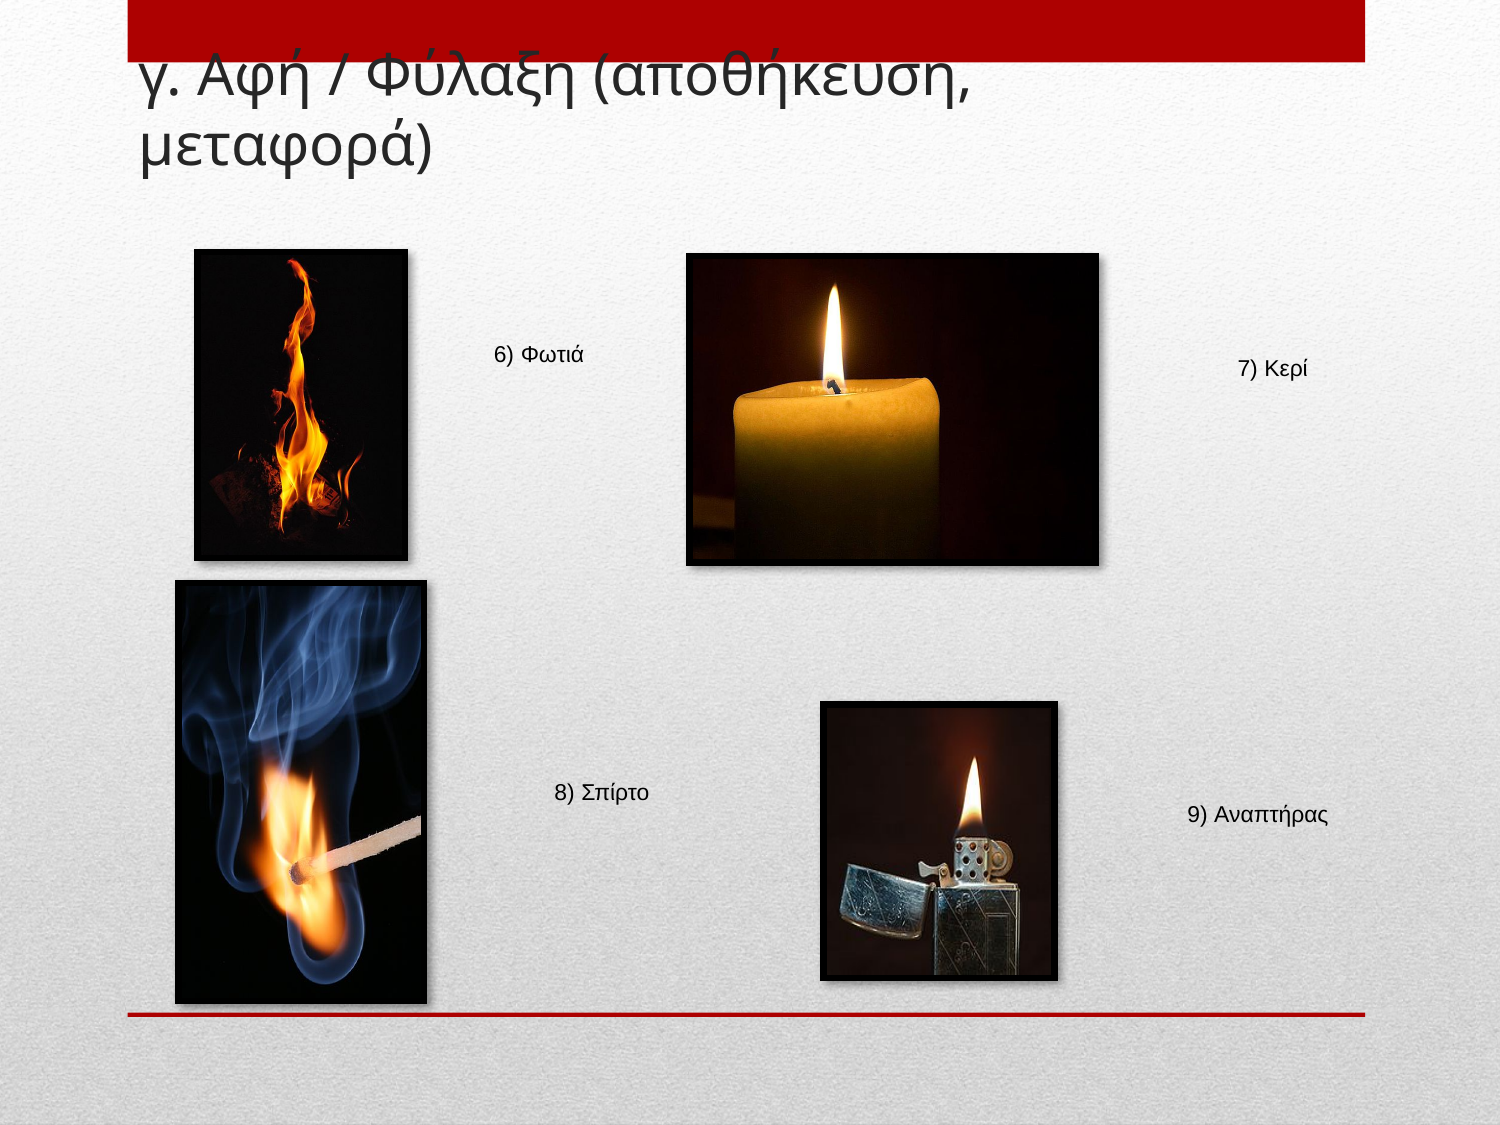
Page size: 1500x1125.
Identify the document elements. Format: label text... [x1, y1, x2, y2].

text_box 6) Φωτιά [414, 332, 663, 375]
text_box 7) Κερί [1110, 346, 1453, 389]
picture [825, 706, 1053, 976]
picture [691, 258, 1094, 561]
picture [180, 585, 422, 999]
picture [199, 254, 403, 556]
text_box 9) Αναπτήρας [1104, 791, 1412, 835]
text_box 8) Σπίρτο [426, 770, 779, 813]
title γ. Αφή / Φύλαξη (αποθήκευση, μεταφορά) [123, 68, 1237, 185]
